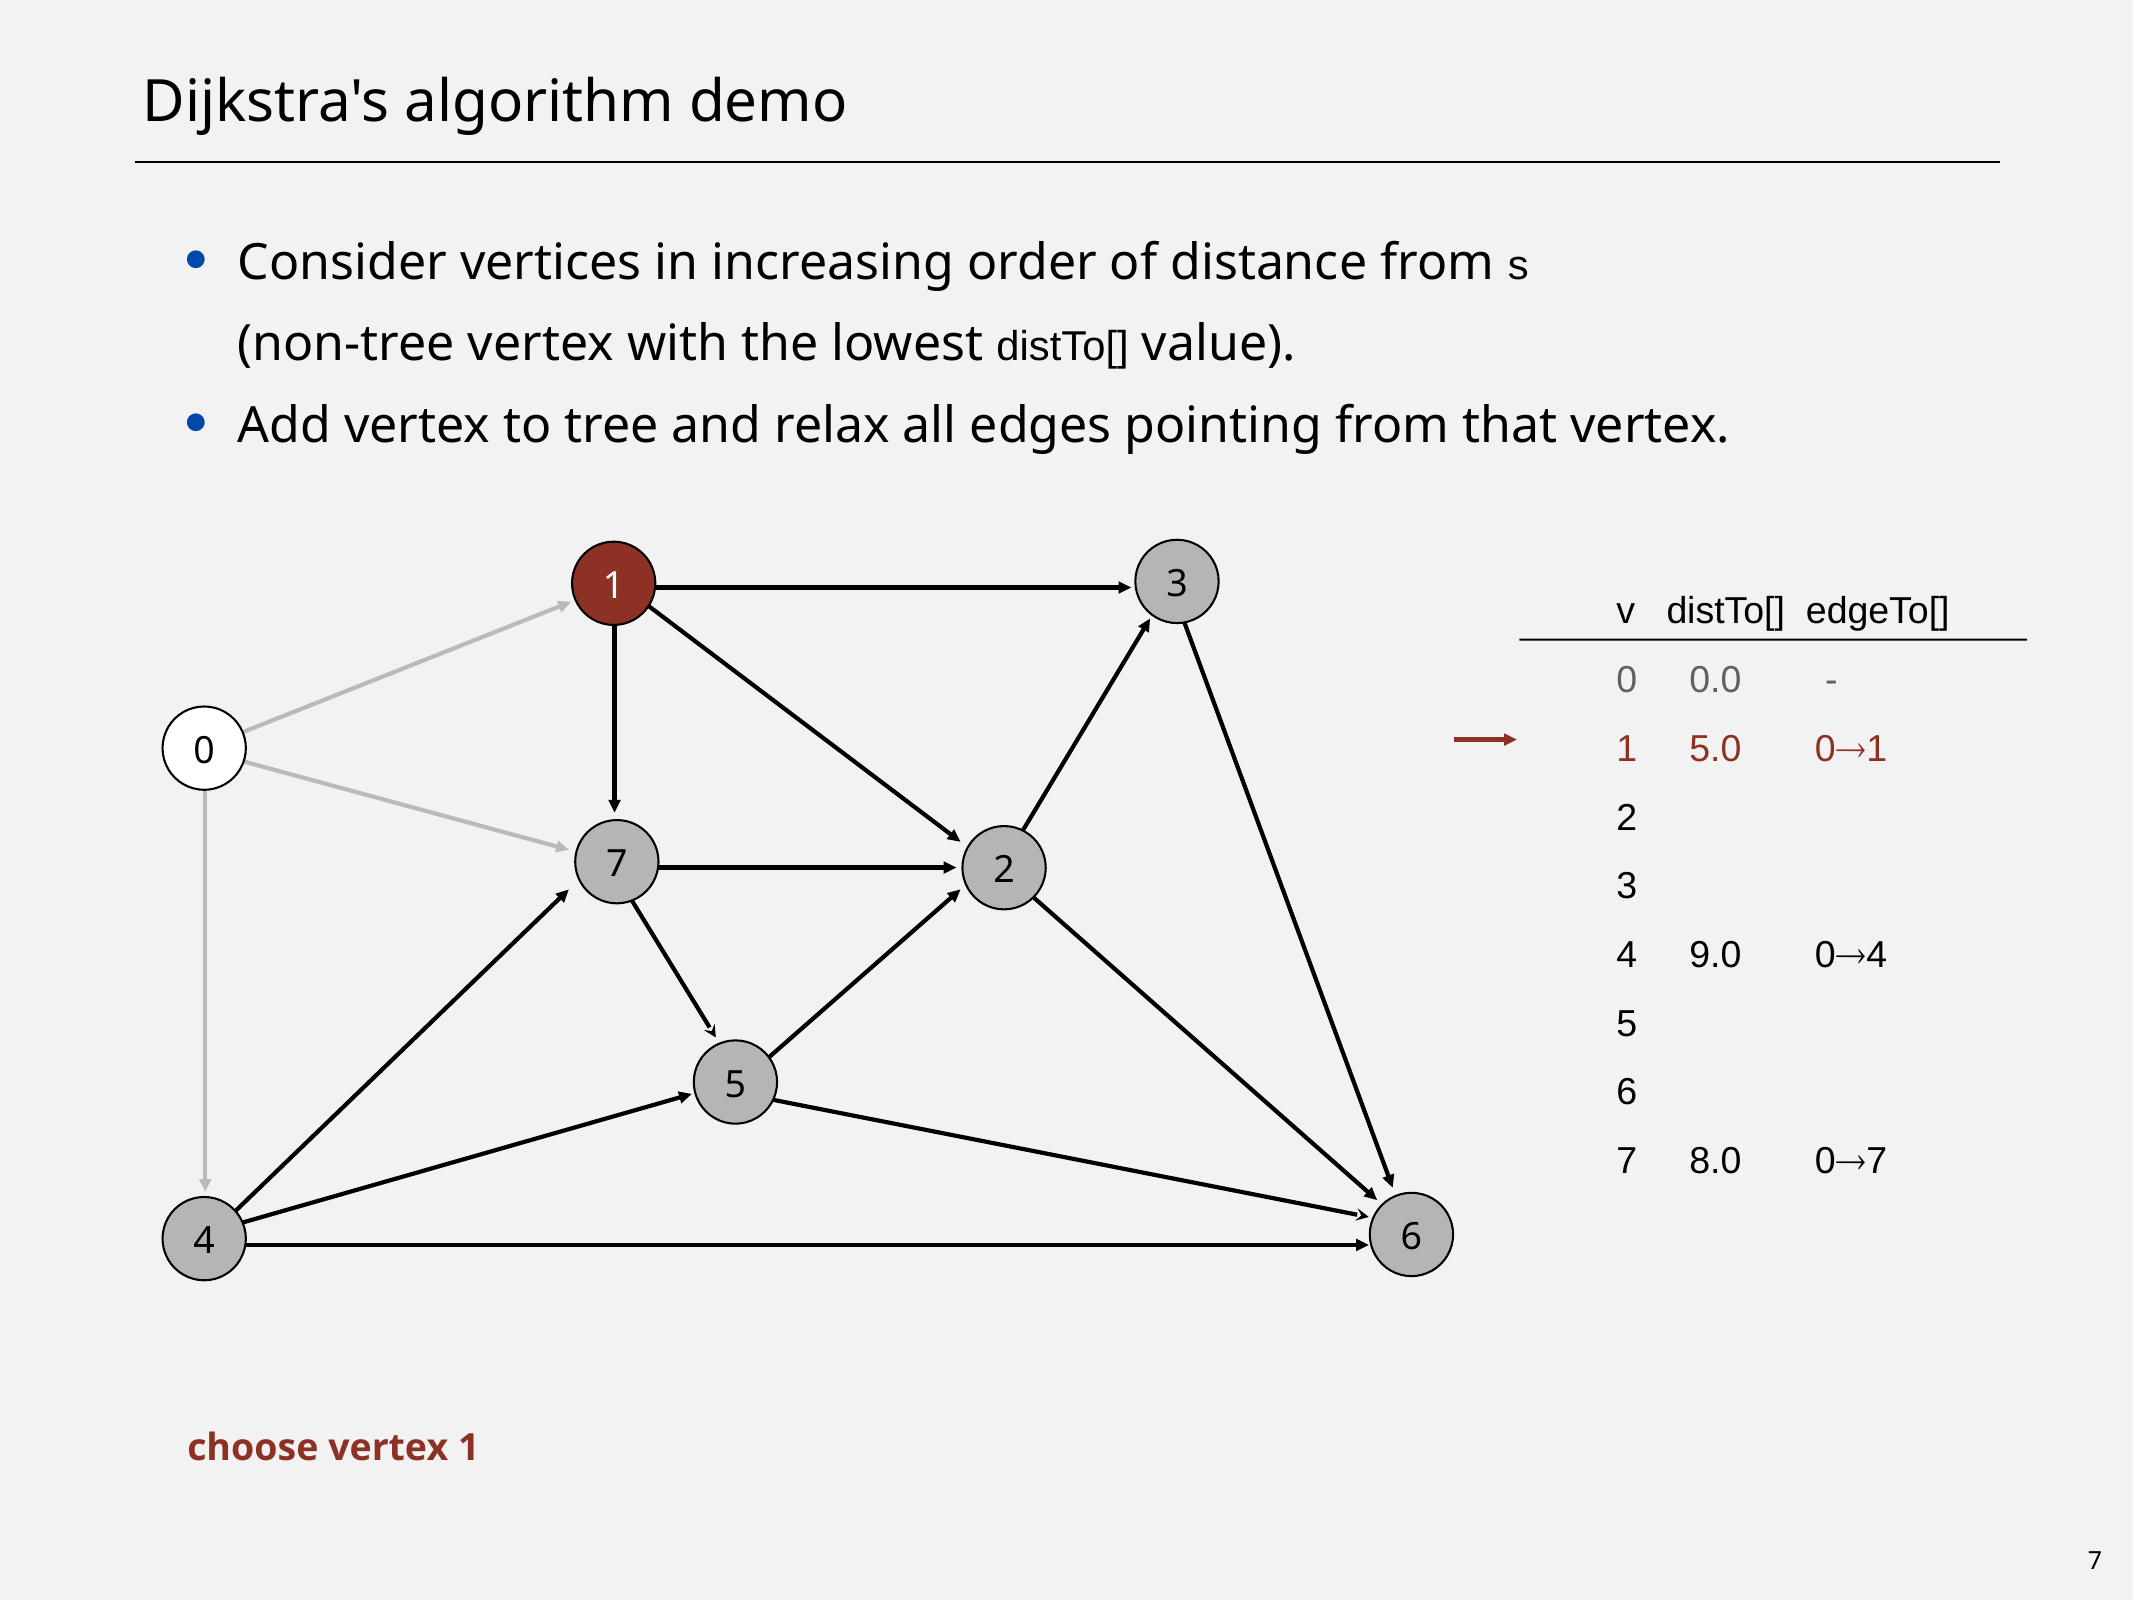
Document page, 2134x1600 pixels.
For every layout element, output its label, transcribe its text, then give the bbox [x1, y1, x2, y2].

text_box 3 [1135, 539, 1219, 624]
text_box [1184, 623, 1395, 1188]
text_box [1034, 897, 1378, 1201]
text_box [1454, 733, 1517, 746]
text_box [199, 790, 212, 1192]
text_box [608, 625, 621, 813]
list Consider vertices in increasing order of distance from s (non-tree vertex with the lowest distTo[] value). Add vertex to tree and relax all edges pointing from that vertex. [132, 207, 2001, 1543]
text_box v distTo[] edgeTo[] 0 0.0 - 1 5.0 0®1 2 3 4 9.0 0®4 5 6 7 8.0 0®7 [1598, 554, 1969, 639]
text_box [236, 889, 569, 1211]
text_box [243, 600, 571, 733]
text_box [1355, 1208, 1369, 1221]
text_box 7 [575, 820, 659, 904]
text_box [656, 581, 1132, 594]
text_box v distTo[] edgeTo[] 0 0.0 - 1 5.0 0®1 2 3 4 9.0 0®4 5 6 7 8.0 0®7 [1598, 640, 1969, 1190]
text_box 5 [693, 1040, 778, 1124]
text_box [769, 889, 961, 1057]
text_box 1 [572, 541, 656, 625]
text_box [704, 1023, 716, 1038]
slide_number 7 [2069, 1538, 2121, 1586]
text_box 0 [162, 706, 246, 790]
text_box [659, 861, 957, 874]
text_box choose vertex 1 [169, 1391, 498, 1476]
text_box 2 [962, 826, 1046, 910]
text_box 6 [1369, 1192, 1454, 1277]
text_box [1022, 618, 1150, 830]
title Dijkstra's algorithm demo [132, 0, 2001, 134]
text_box 4 [162, 1196, 246, 1281]
text_box [246, 1238, 1369, 1252]
text_box [244, 761, 569, 853]
text_box [649, 606, 961, 842]
text_box [243, 1091, 692, 1223]
